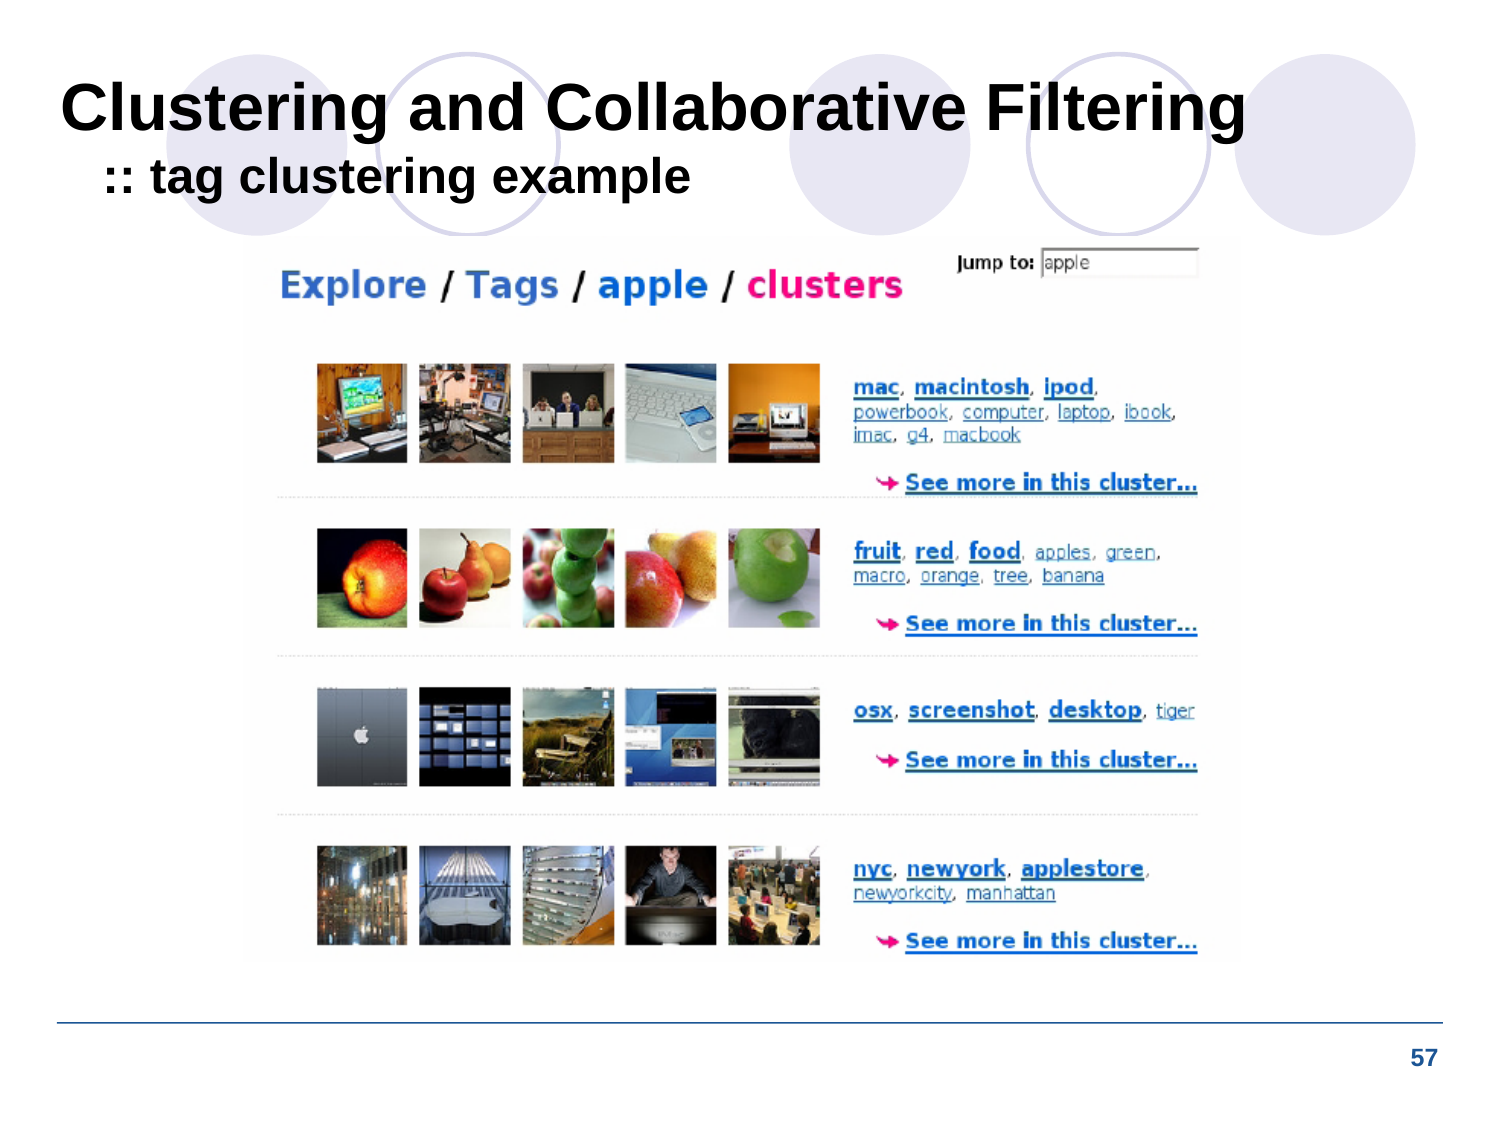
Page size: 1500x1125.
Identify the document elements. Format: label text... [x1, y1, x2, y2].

picture [231, 236, 1241, 962]
slide_number 57 [1103, 1034, 1454, 1086]
title Clustering and Collaborative Filtering :: tag clustering example [45, 38, 1418, 229]
